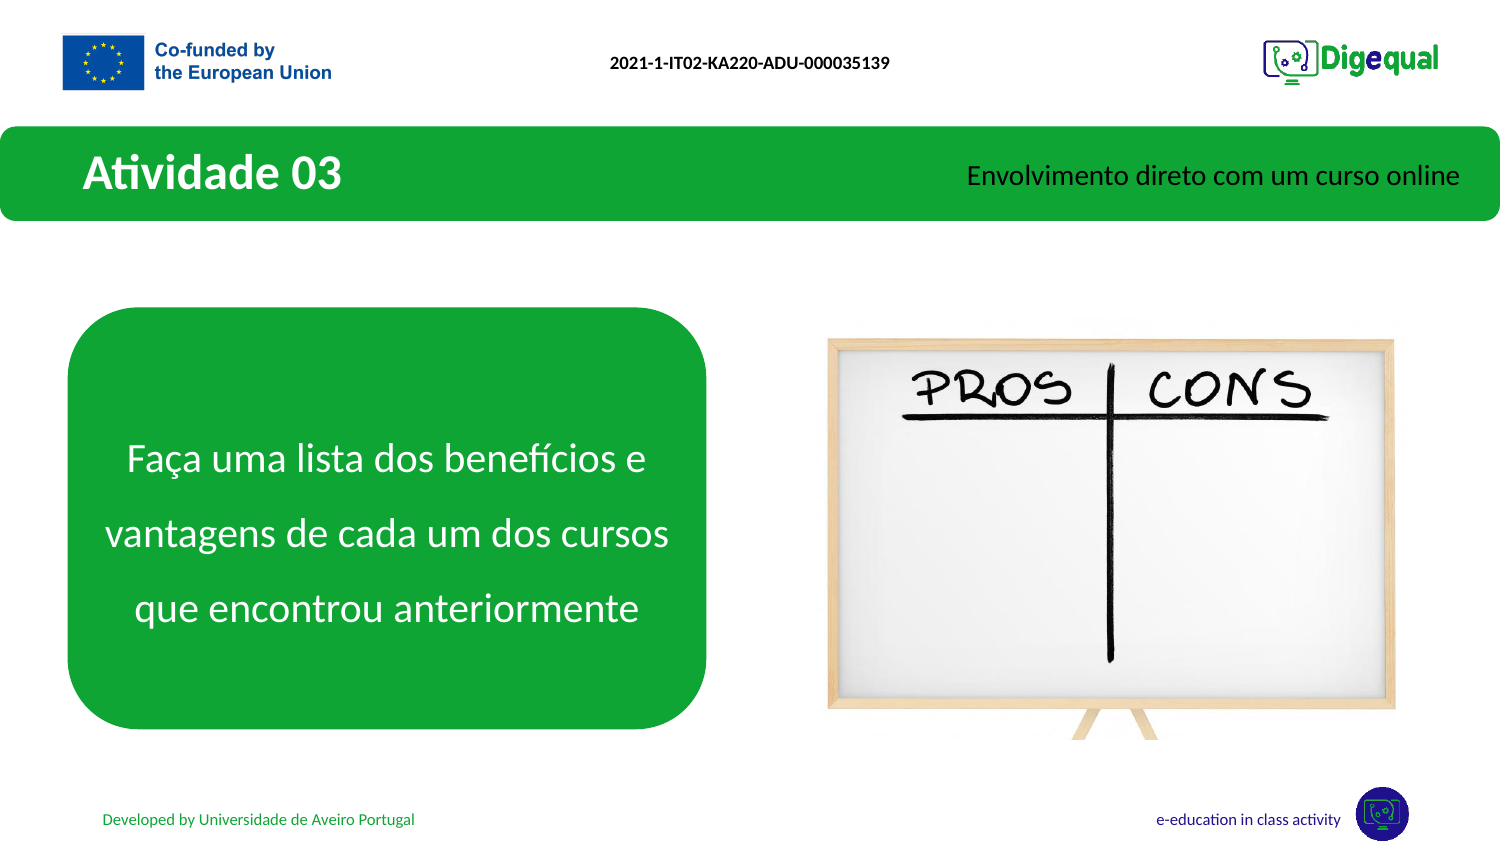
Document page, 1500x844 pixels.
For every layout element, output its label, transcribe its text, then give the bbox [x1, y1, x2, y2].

text_box Envolvimento direto com um curso online [725, 148, 1476, 199]
picture [58, 26, 352, 94]
picture [1353, 783, 1411, 842]
text_box [0, 126, 67, 221]
text_box Atividade 03 [67, 79, 1019, 261]
text_box [1019, 126, 1500, 221]
text_box Faça uma lista dos benefícios e vantagens de cada um dos cursos que encontrou anteriormente [67, 307, 707, 730]
picture [814, 317, 1411, 740]
picture [1255, 24, 1449, 96]
